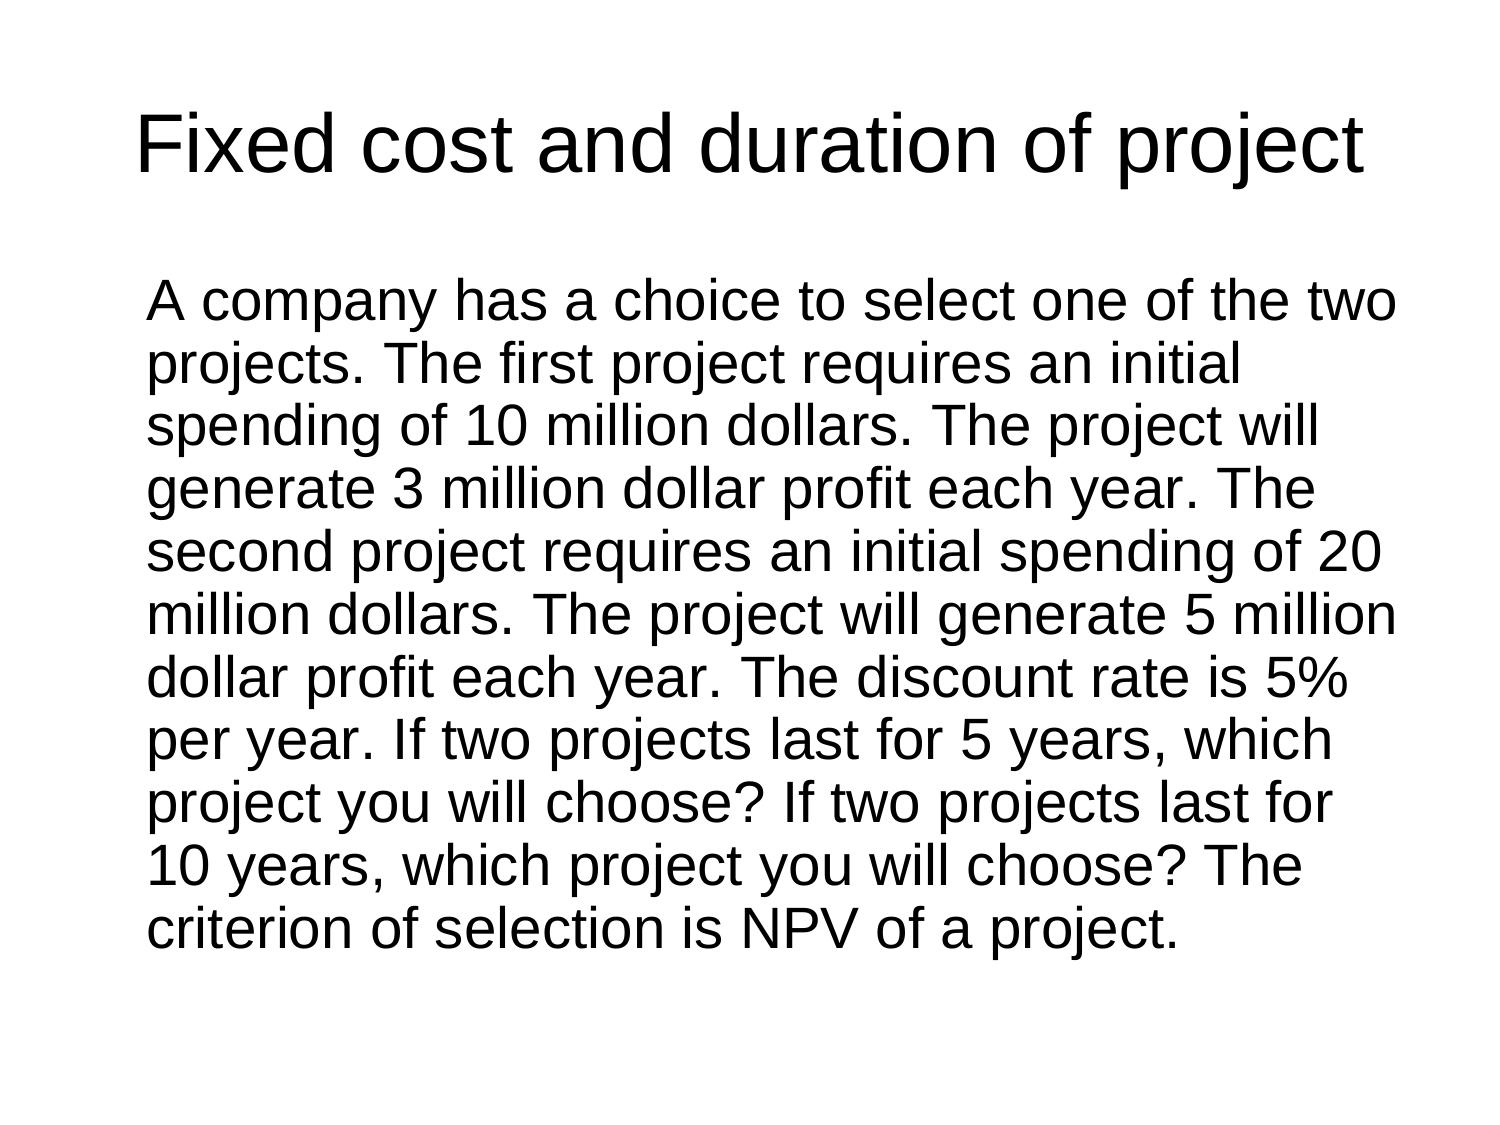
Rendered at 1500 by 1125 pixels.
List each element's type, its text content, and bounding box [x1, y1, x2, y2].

title Fixed cost and duration of project [75, 45, 1425, 233]
list A company has a choice to select one of the two projects. The first project requires an initial spending of 10 million dollars. The project will generate 3 million dollar profit each year. The second project requires an initial spending of 20 million dollars. The project will generate 5 million dollar profit each year. The discount rate is 5% per year. If two projects last for 5 years, which project you will choose? If two projects last for 10 years, which project you will choose? The criterion of selection is NPV of a project. [75, 262, 1425, 1005]
